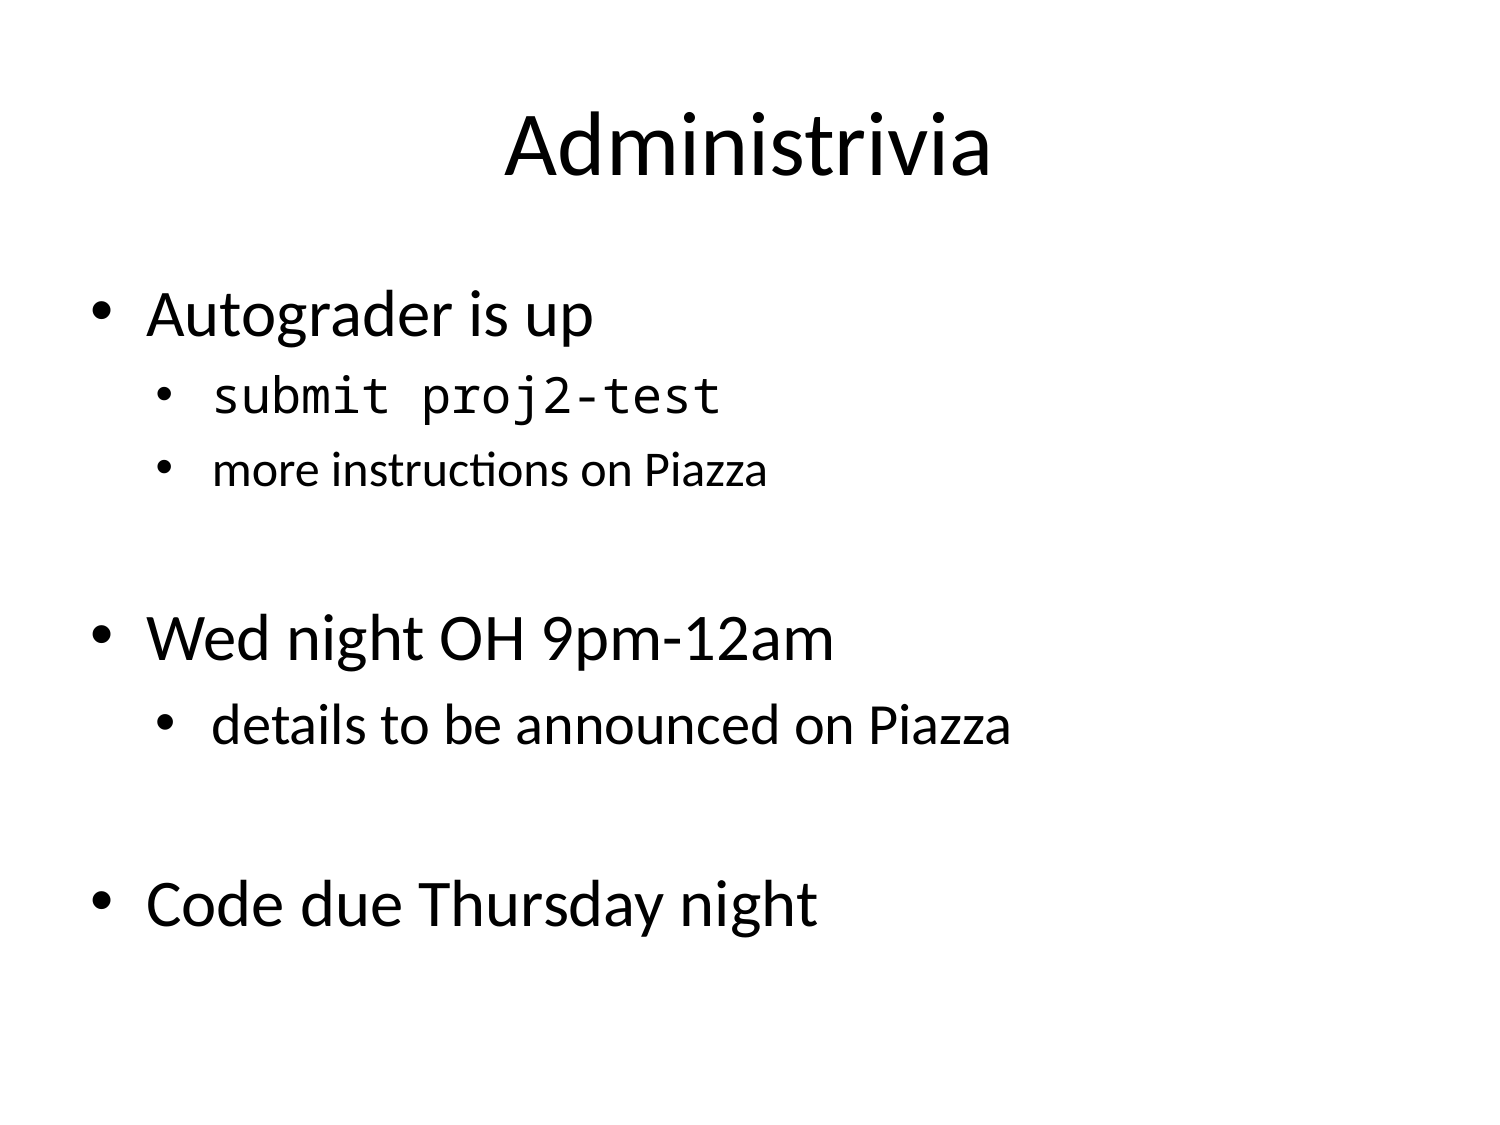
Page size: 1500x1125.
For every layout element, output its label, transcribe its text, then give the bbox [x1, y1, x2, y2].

title Administrivia [75, 45, 1425, 233]
list Autograder is up submit proj2-test more instructions on Piazza Wed night OH 9pm-12am details to be announced on Piazza Code due Thursday night [75, 262, 1425, 1005]
